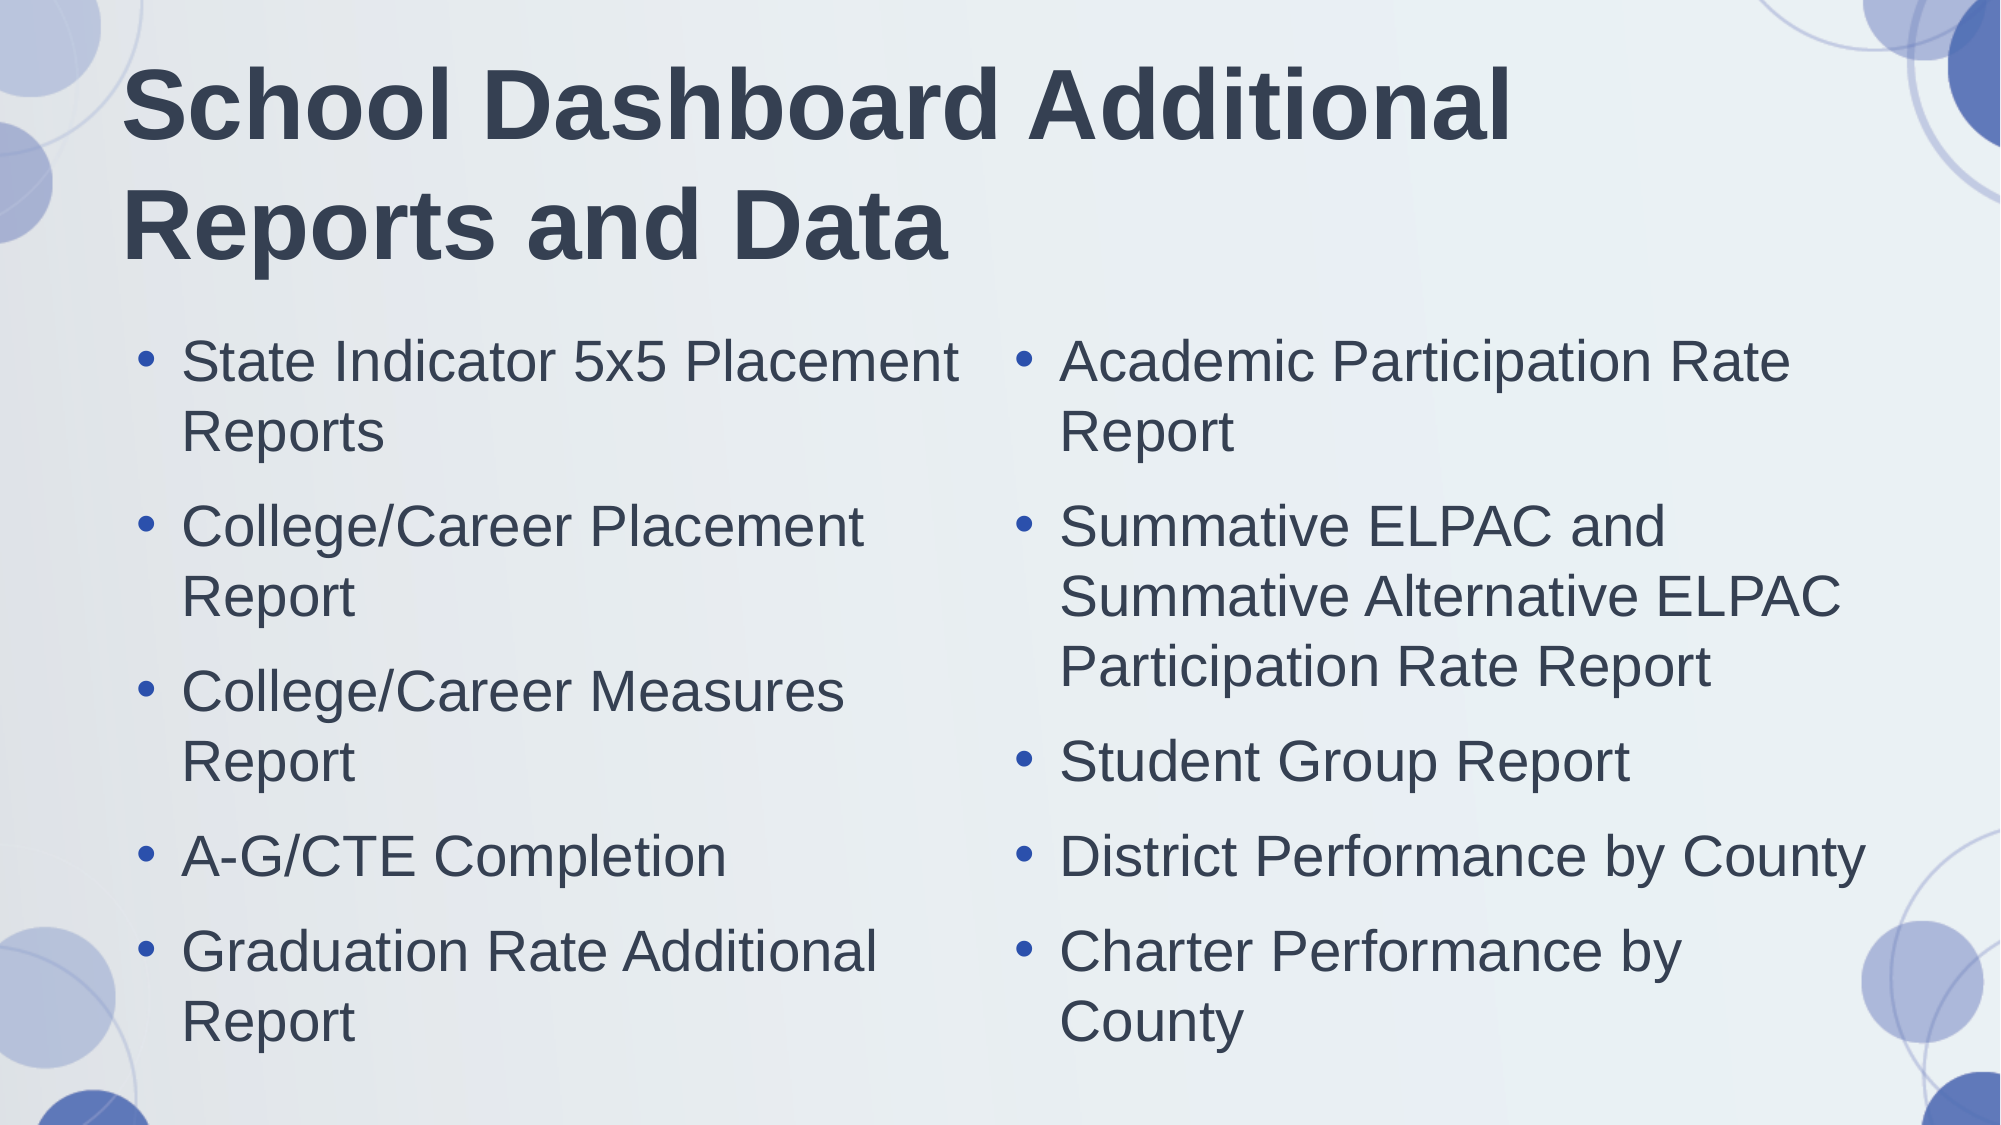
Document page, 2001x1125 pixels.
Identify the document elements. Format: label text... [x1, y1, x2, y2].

list Academic Participation Rate Report Summative ELPAC and Summative Alternative ELPAC Participation Rate Report Student Group Report District Performance by County Charter Performance by County [984, 315, 1894, 1022]
title School Dashboard Additional Reports and Data [106, 50, 1888, 269]
picture [0, 0, 2001, 1125]
list State Indicator 5x5 Placement Reports College/Career Placement Report College/Career Measures Report A-G/CTE Completion Graduation Rate Additional Report [106, 315, 984, 994]
